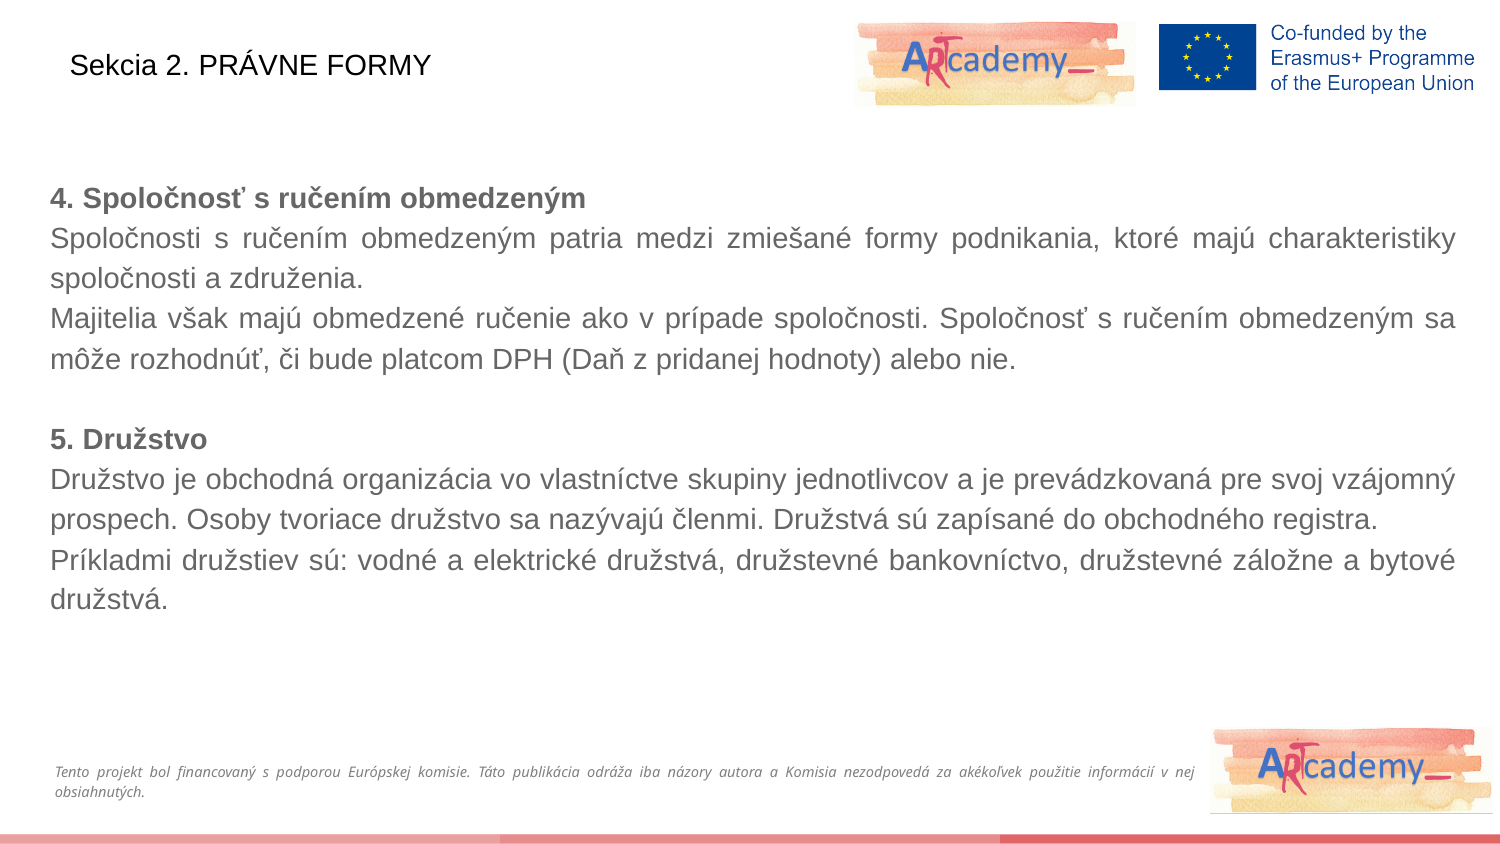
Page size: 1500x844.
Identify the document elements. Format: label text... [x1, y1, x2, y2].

picture [1158, 24, 1474, 94]
picture [854, 2, 1137, 138]
picture [1210, 709, 1493, 844]
text_box Sekcia 2. PRÁVNE FORMY [54, 39, 476, 89]
list 4. Spoločnosť s ručením obmedzeným Spoločnosti s ručením obmedzeným patria medzi zmiešané formy podnikania, ktoré majú charakteristiky spoločnosti a združenia. Majitelia však majú obmedzené ručenie ako v prípade spoločnosti. Spoločnosť s ručením obmedzeným sa môže rozhodnúť, či bude platcom DPH (Daň z pridanej hodnoty) alebo nie. 5. Družstvo Družstvo je obchodná organizácia vo vlastníctve skupiny jednotlivcov a je prevádzkovaná pre svoj vzájomný prospech. Osoby tvoriace družstvo sa nazývajú členmi. Družstvá sú zapísané do obchodného registra. Príkladmi družstiev sú: vodné a elektrické družstvá, družstevné bankovníctvo, družstevné záložne a bytové družstvá. [16, 159, 1474, 707]
text_box Tento projekt bol financovaný s podporou Európskej komisie. Táto publikácia odráža iba názory autora a Komisia nezodpovedá za akékoľvek použitie informácií v nej obsiahnutých. [39, 754, 1205, 799]
